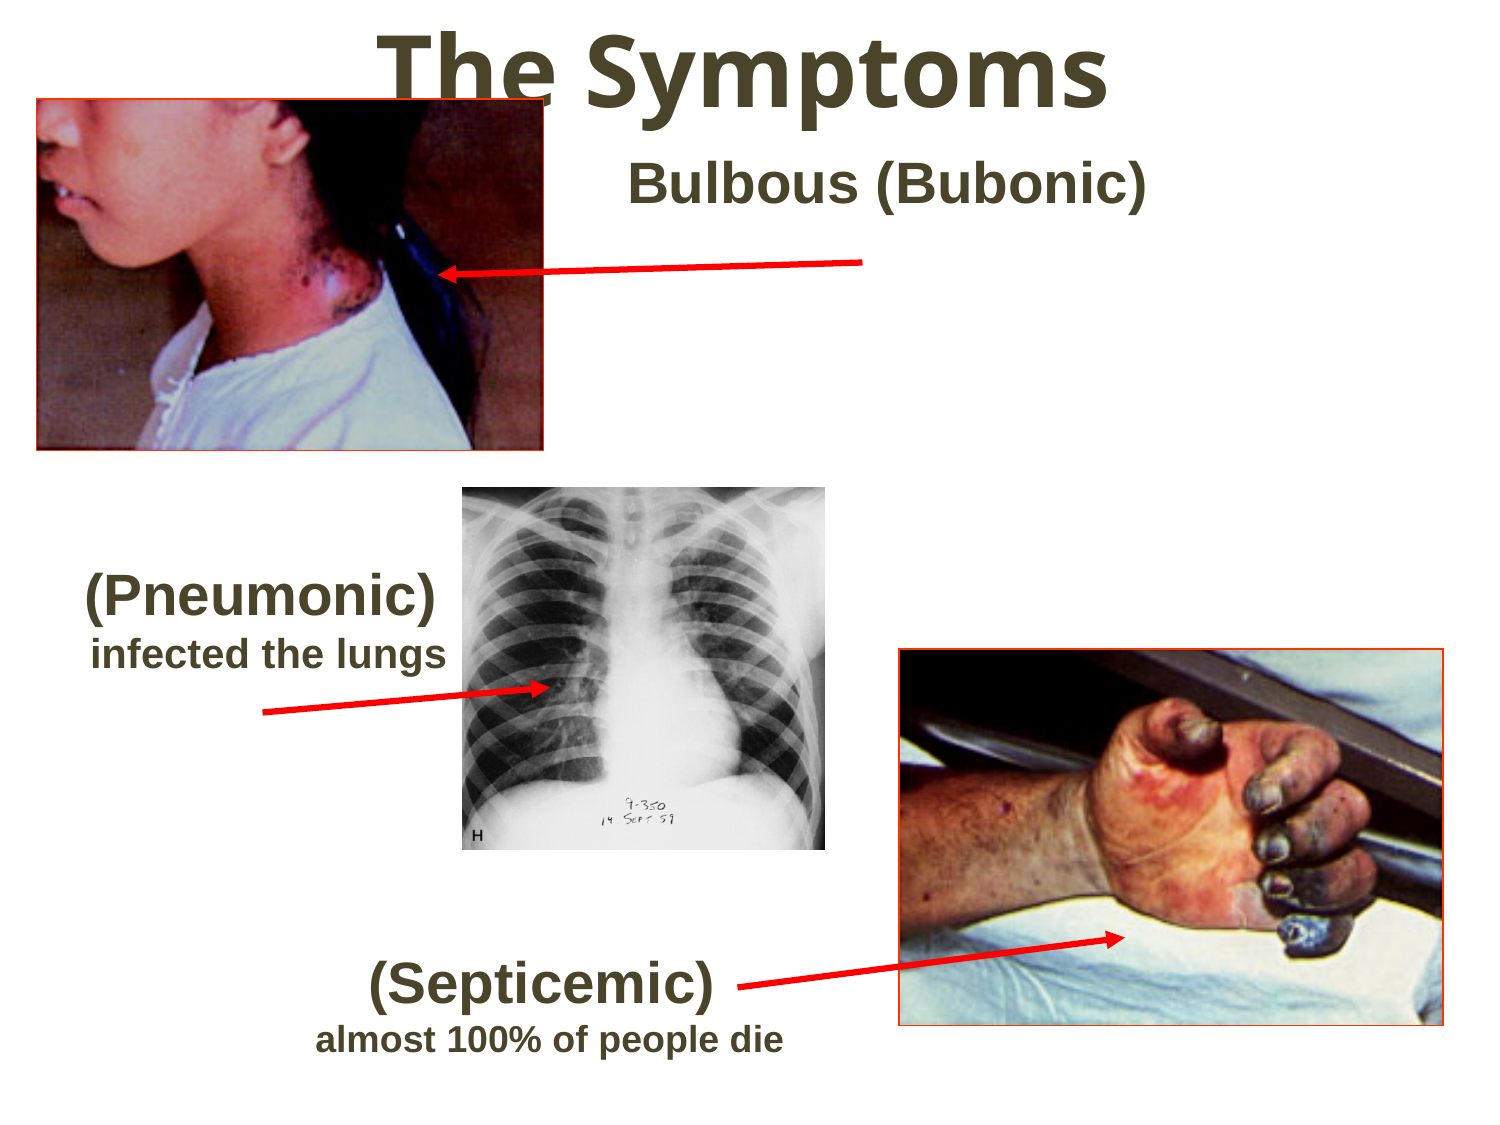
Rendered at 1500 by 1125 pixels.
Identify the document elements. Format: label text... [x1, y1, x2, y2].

picture [462, 487, 826, 851]
text_box (Septicemic) almost 100% of people die [262, 937, 838, 1068]
text_box Bulbous (Bubonic) [600, 137, 1175, 223]
text_box (Pneumonic) infected the lungs [49, 549, 457, 685]
text_box The Symptoms [324, 0, 1163, 135]
picture [899, 649, 1443, 1026]
picture [37, 99, 543, 451]
